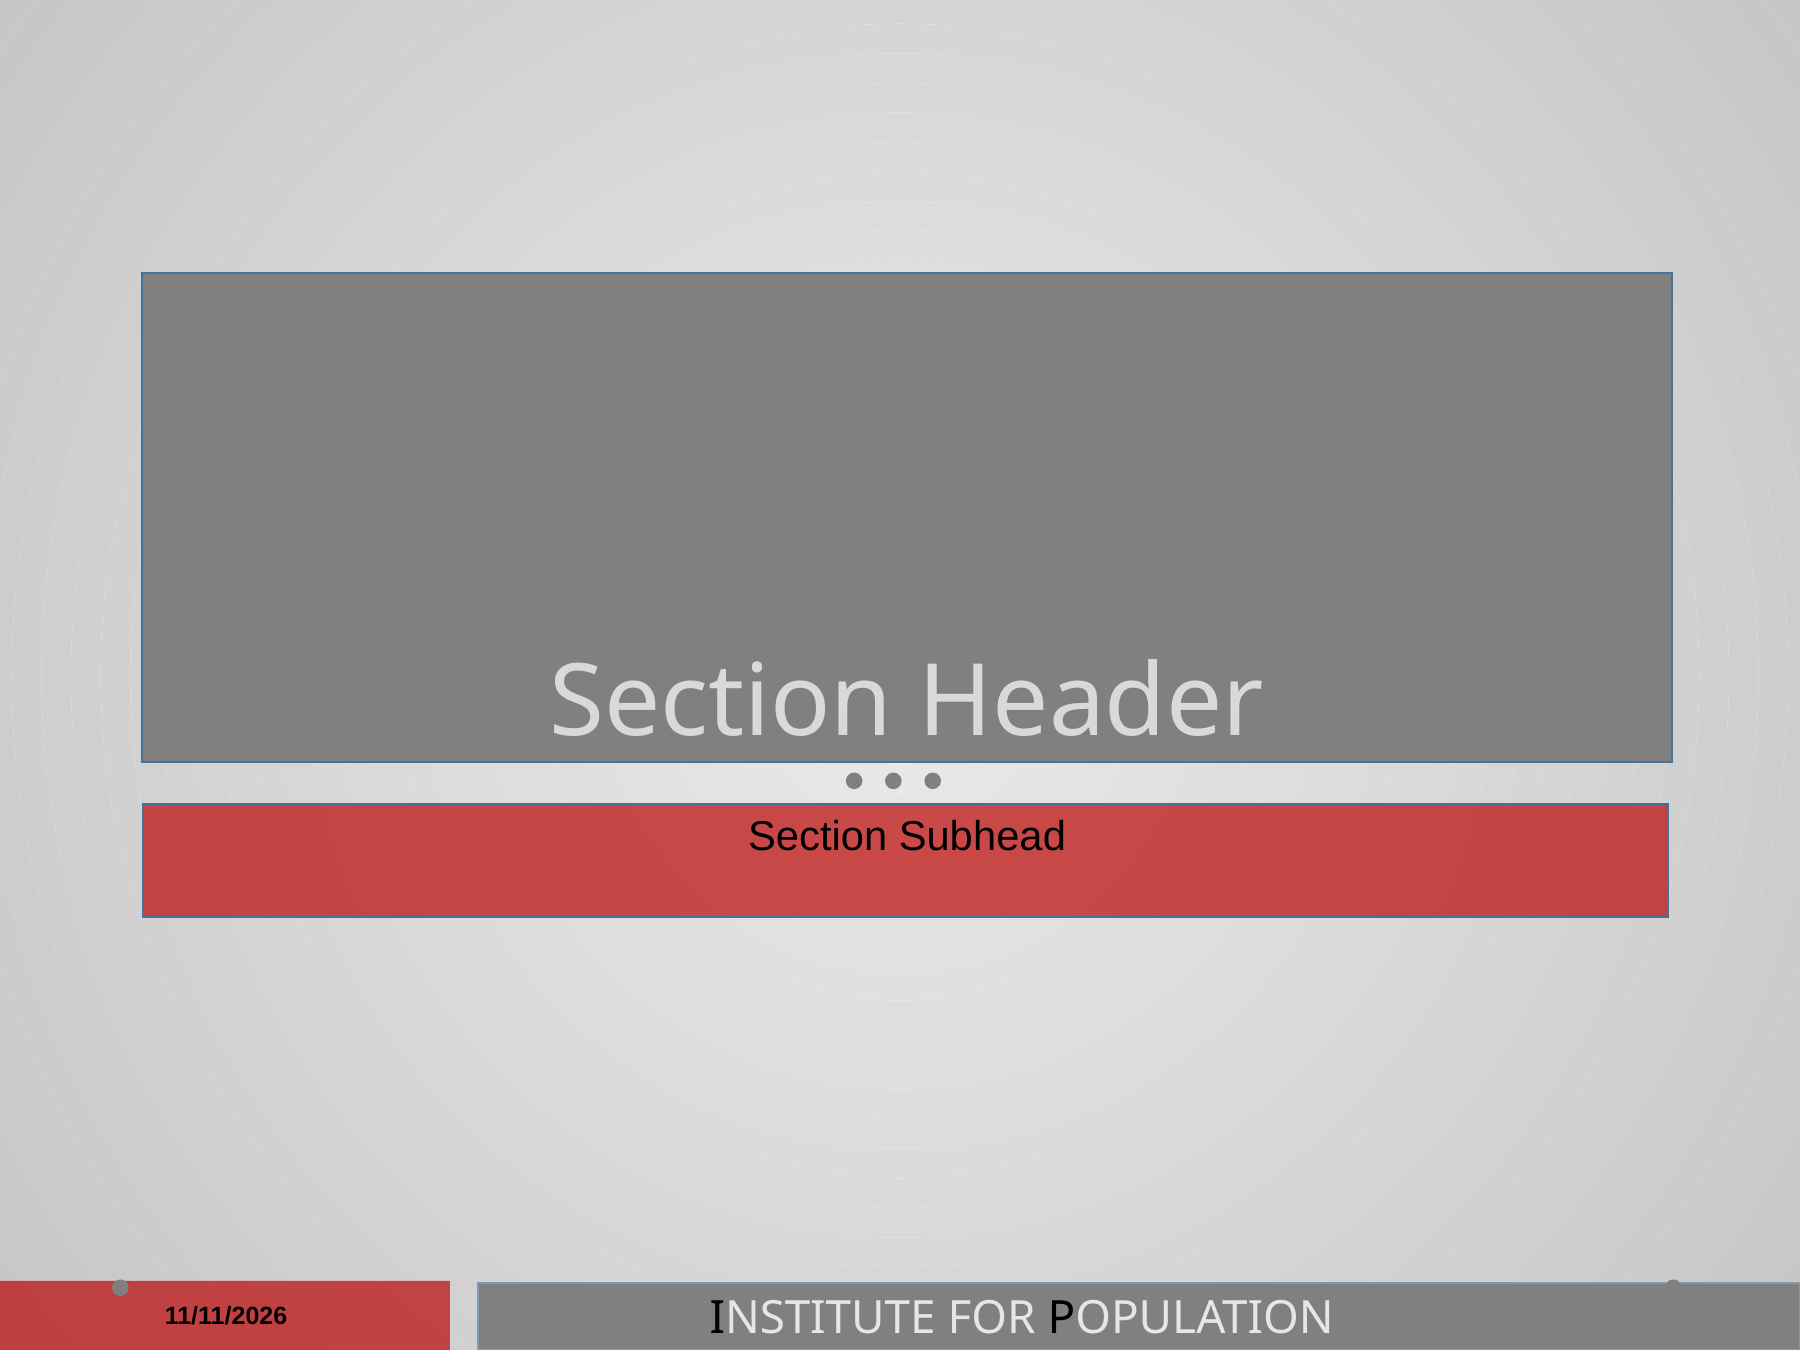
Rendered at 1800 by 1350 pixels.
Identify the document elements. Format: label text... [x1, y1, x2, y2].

title Section Header [142, 270, 1673, 764]
list Section Subhead [142, 800, 1673, 1024]
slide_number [0, 1278, 445, 1350]
